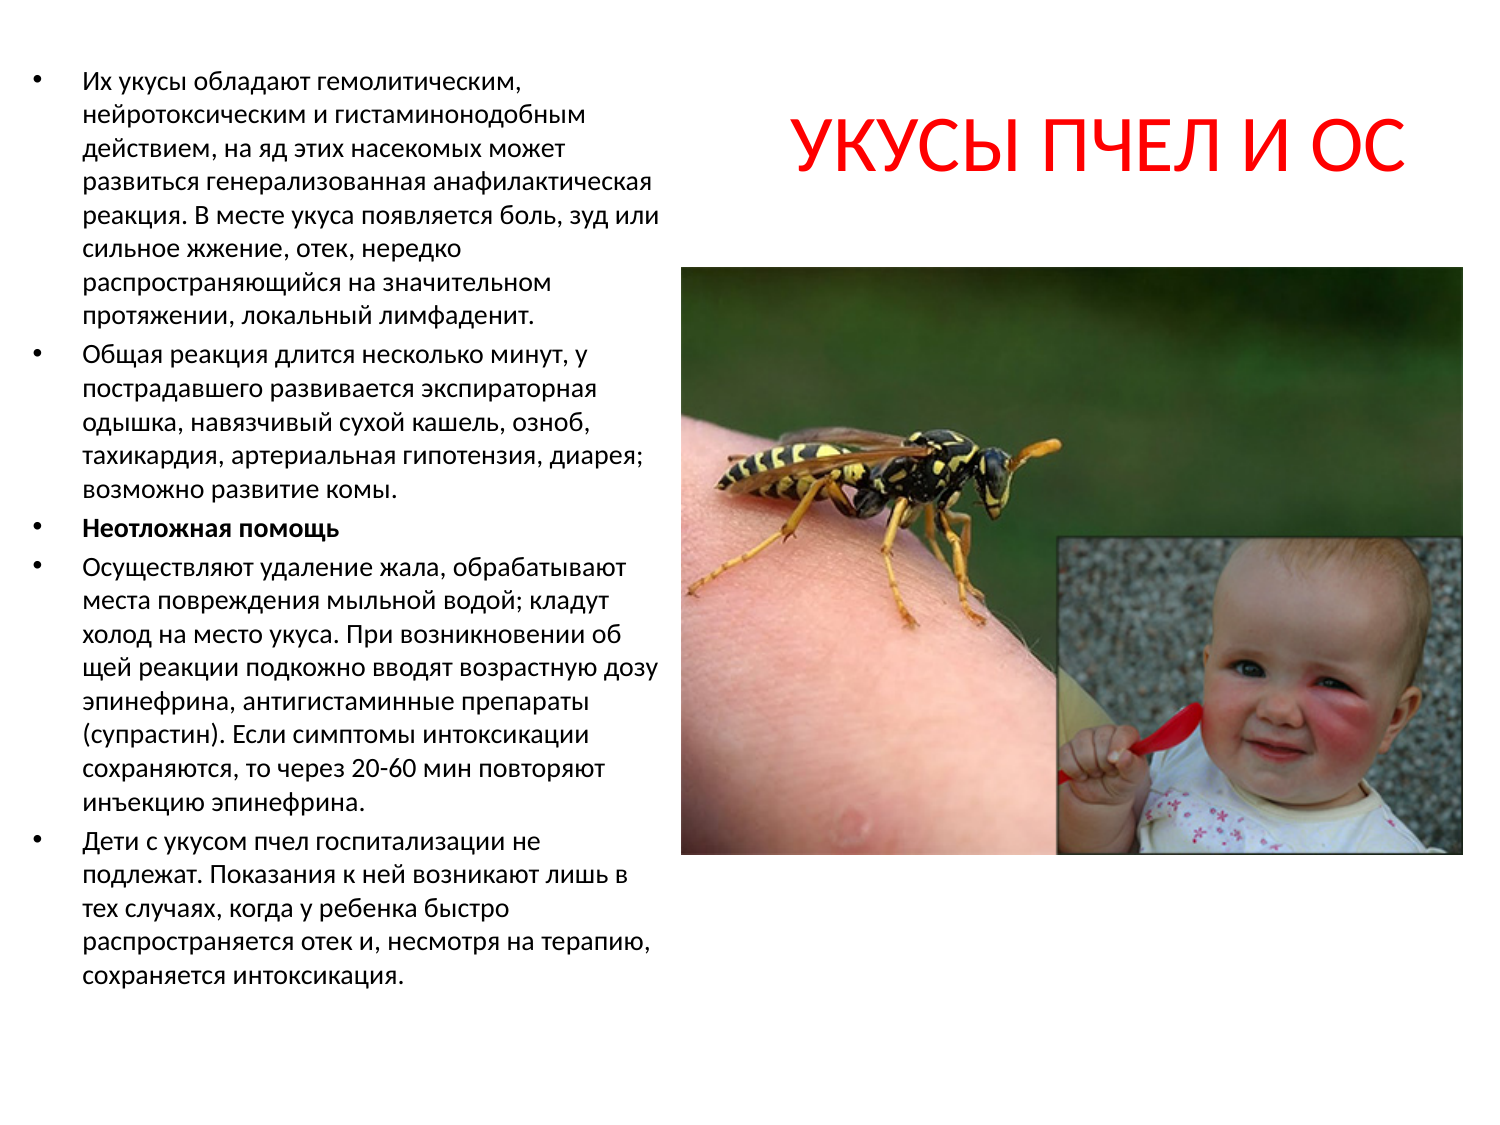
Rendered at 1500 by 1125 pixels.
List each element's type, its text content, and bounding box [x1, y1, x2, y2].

picture [681, 266, 1464, 855]
list Их укусы обладают гемолитическим, нейротоксическим и гистаминонодобным действием, на яд этих насекомых может развиться генера­лизованная анафилактическая реакция. В месте укуса появляется боль, зуд или сильное жжение, отек, нередко распространяющийся на значи­тельном протяжении, локальный лимфаденит. Общая реакция длится несколько минут, у пострадавшего развива­ется экспираторная одышка, навязчивый сухой кашель, озноб, тахикар­дия, артериальная гипотензия, диарея; возможно развитие комы. Неотложная помощь Осуществляют удаление жала, обрабатывают места повреждения мыльной водой; кладут холод на место укуса. При возникновении об­щей реакции подкожно вводят возрастную дозу эпинефрина, антигистаминные препараты (супрастин). Если симптомы интокси­кации сохраняются, то через 20-60 мин повторяют инъекцию эпинеф­рина. Дети с укусом пчел госпитализации не подлежат. Показания к ней возникают лишь в тех случаях, когда у ребенка быстро распространяет­ся отек и, несмотря на терапию, сохраняется интоксикация. [17, 54, 680, 1106]
title УКУСЫ ПЧЕЛ И ОС [738, 45, 1461, 233]
